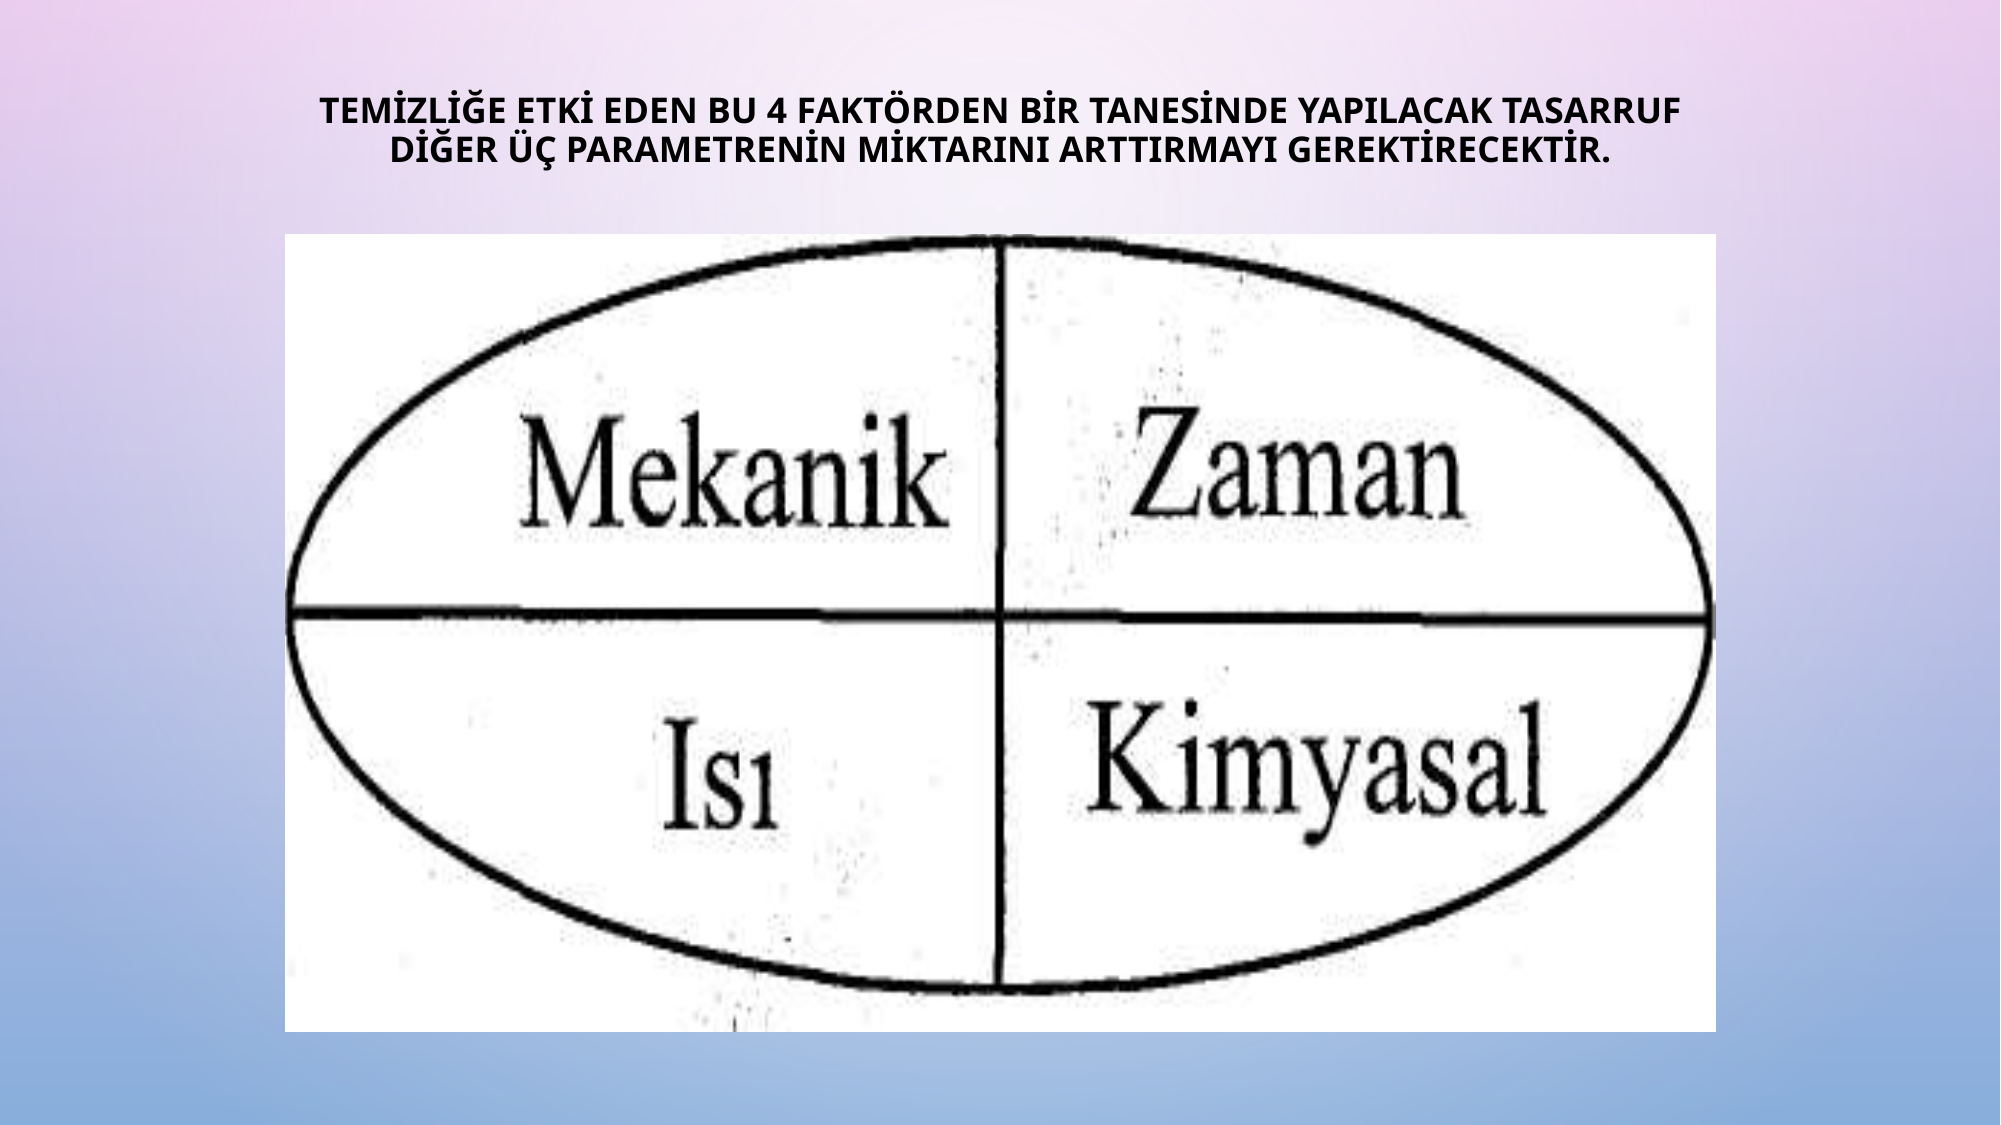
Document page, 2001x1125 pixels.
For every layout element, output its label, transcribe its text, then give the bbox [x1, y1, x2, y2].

picture [284, 234, 1717, 1032]
title Temizliğe etki eden bu 4 faktörden bir tanesinde yapılacak tasarruf diğer üç parametrenin miktarını arttırmayı gerektirecektir. [250, 46, 1751, 235]
